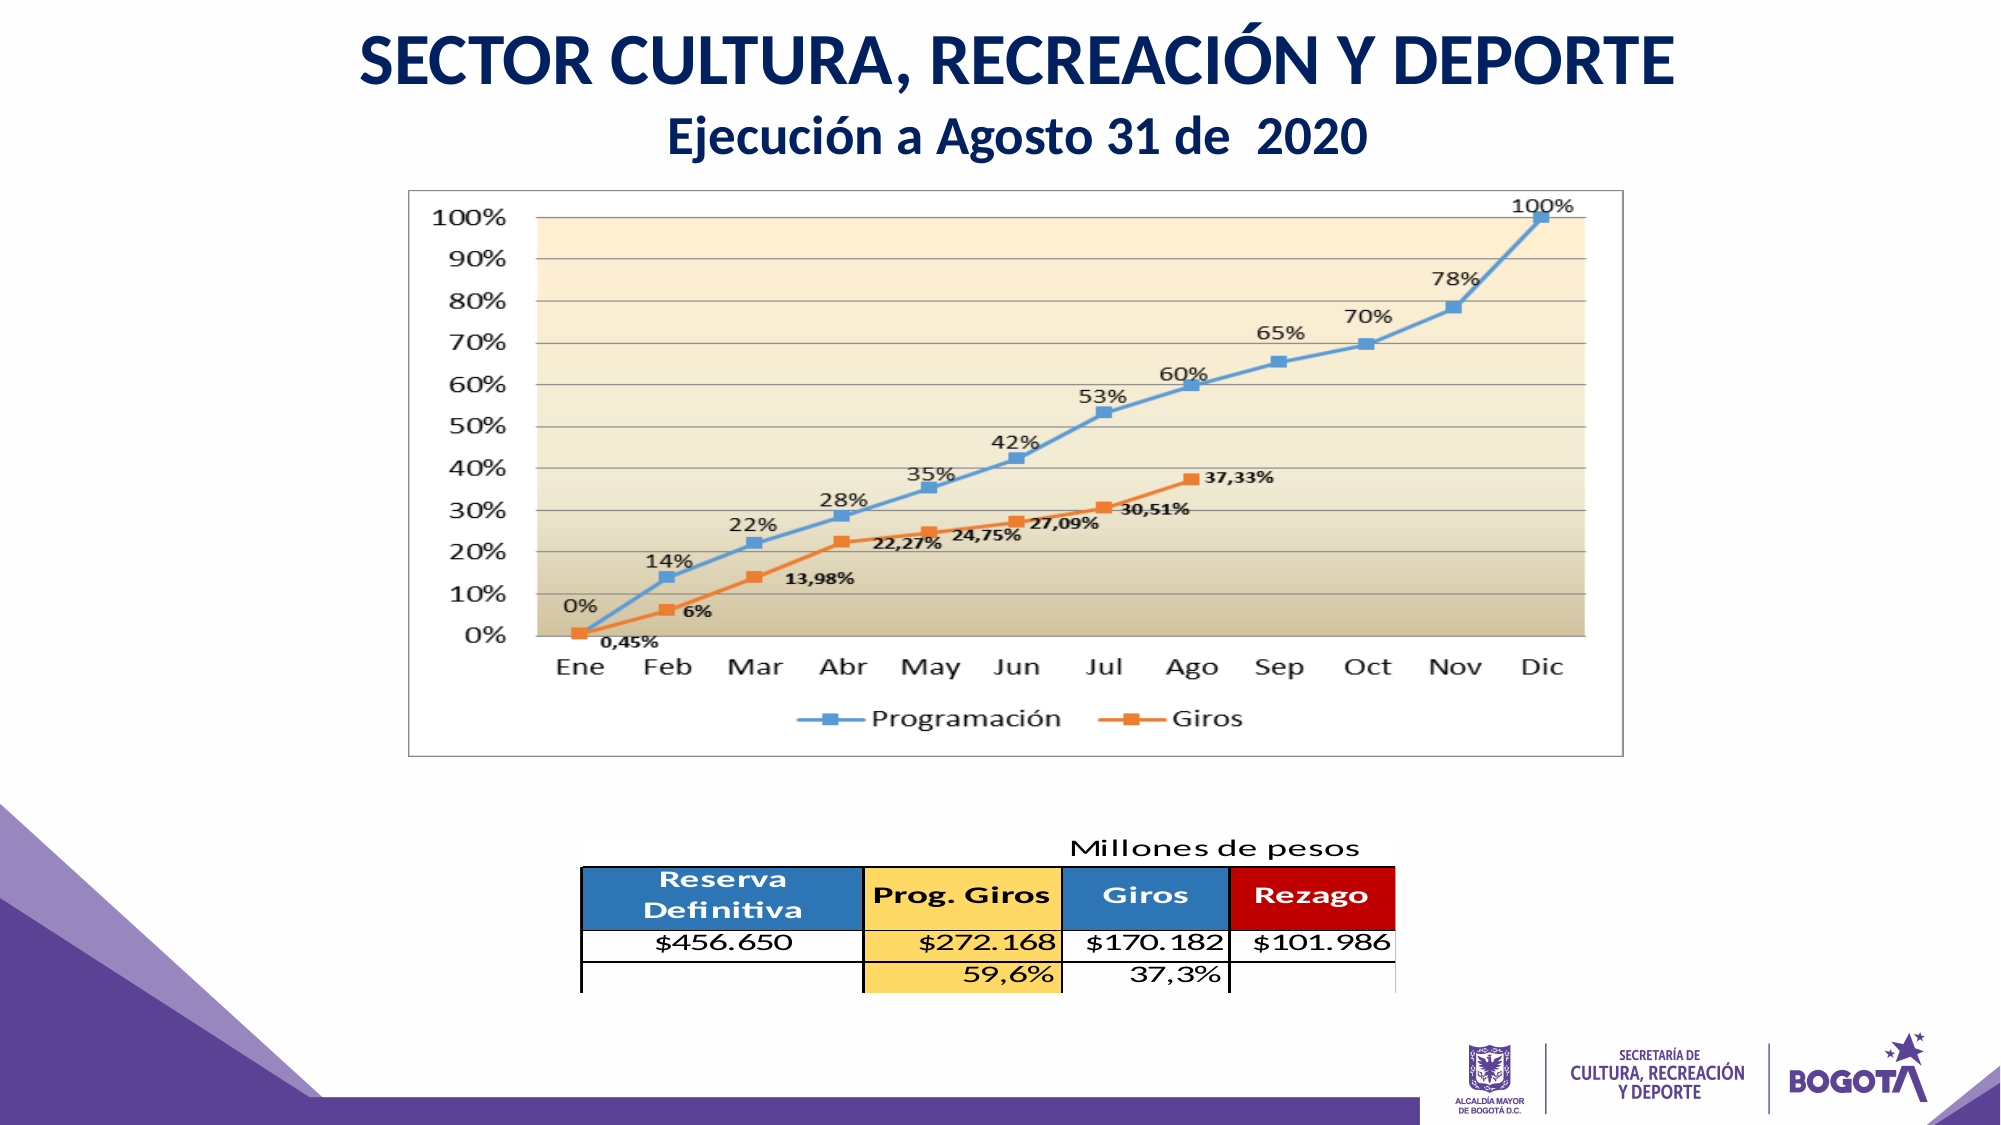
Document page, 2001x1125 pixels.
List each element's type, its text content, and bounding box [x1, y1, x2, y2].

picture [0, 0, 2001, 1125]
text_box SECTOR CULTURA, RECREACIÓN Y DEPORTE Ejecución a Agosto 31 de 2020 [332, 4, 1705, 174]
